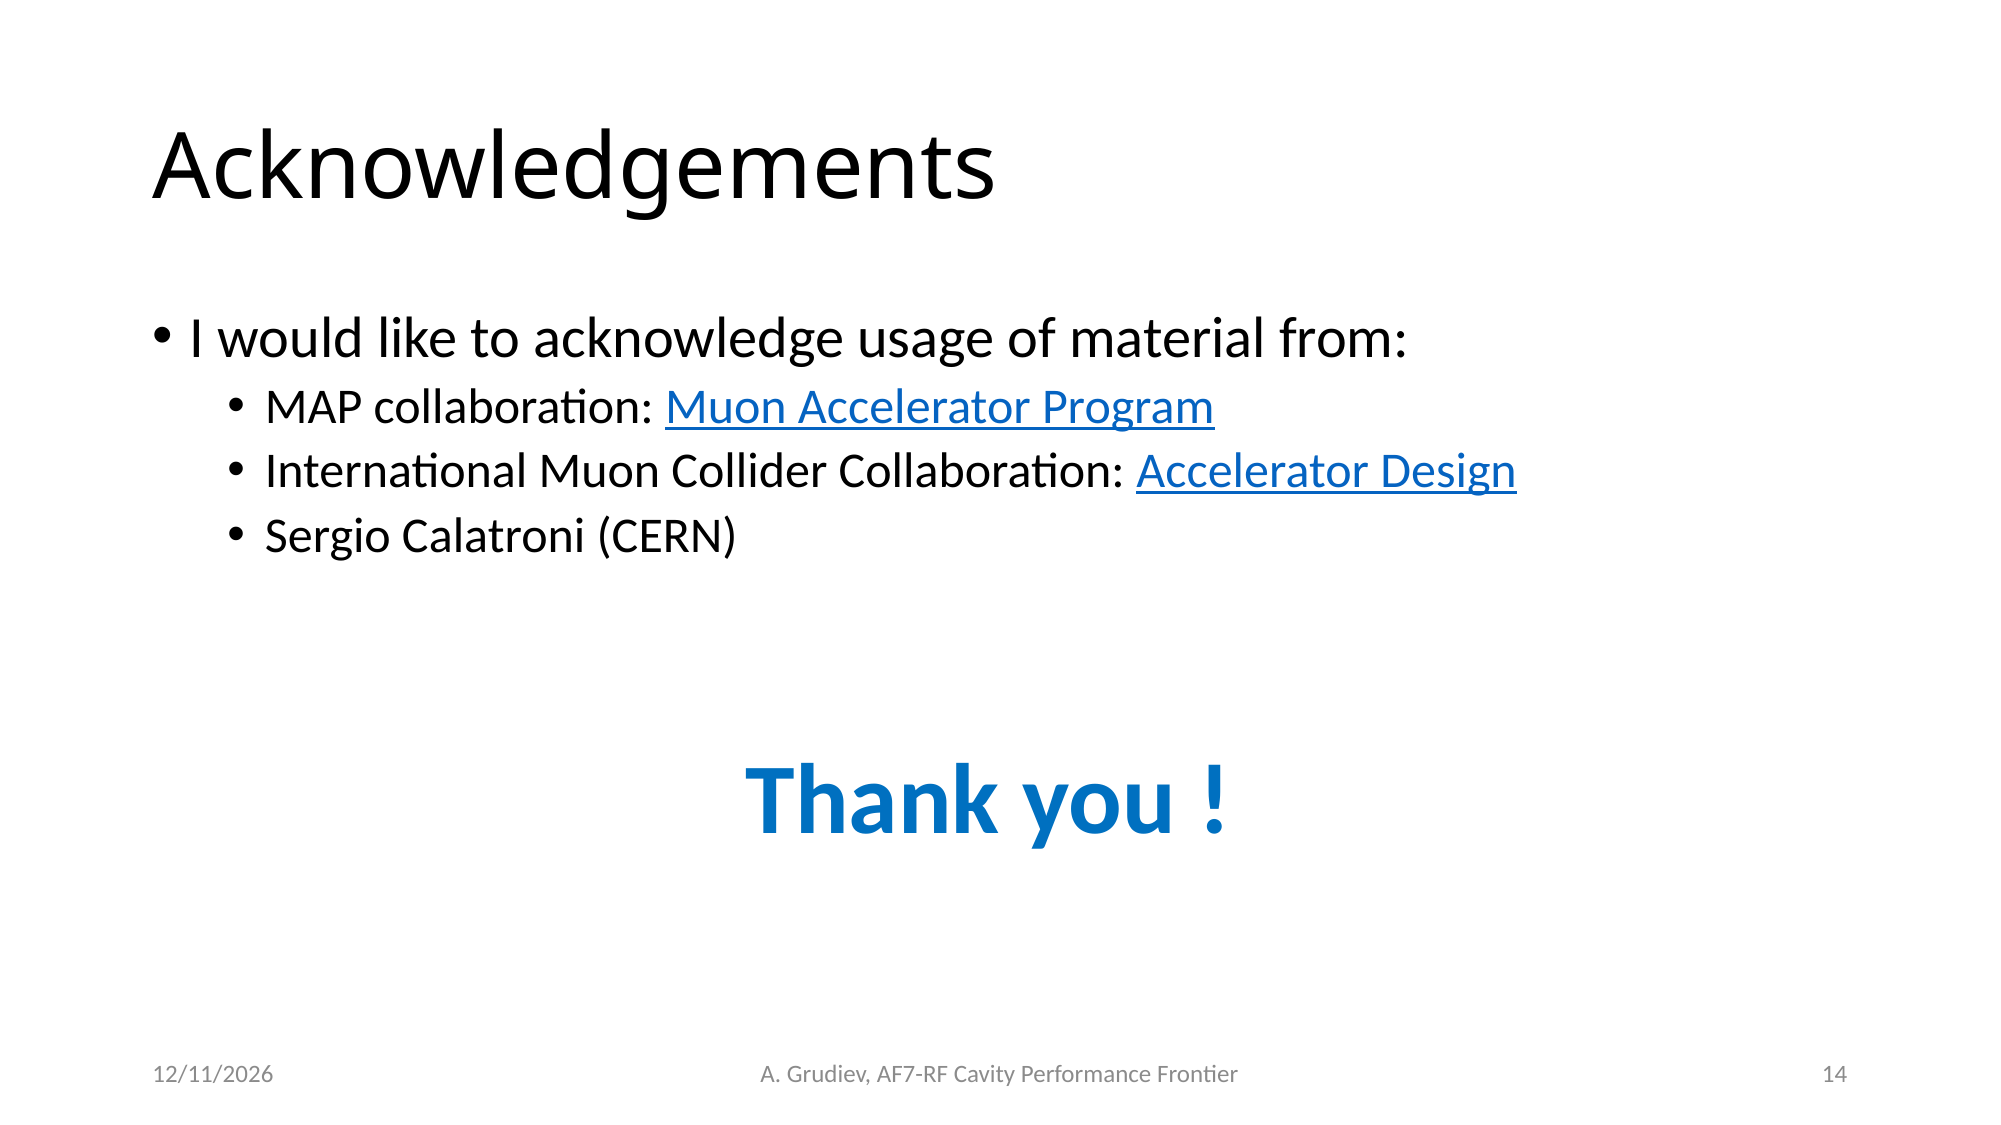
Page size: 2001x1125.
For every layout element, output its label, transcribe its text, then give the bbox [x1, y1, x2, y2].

footer A. Grudiev, AF7-RF Cavity Performance Frontier [662, 1042, 1338, 1103]
text_box Thank you ! [731, 725, 1269, 861]
list I would like to acknowledge usage of material from: MAP collaboration: Muon Accelerator Program International Muon Collider Collaboration: Accelerator Design Sergio Calatroni (CERN) [137, 299, 1863, 1014]
slide_number 14 [1412, 1042, 1863, 1103]
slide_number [137, 1042, 588, 1103]
title Acknowledgements [137, 59, 1863, 278]
